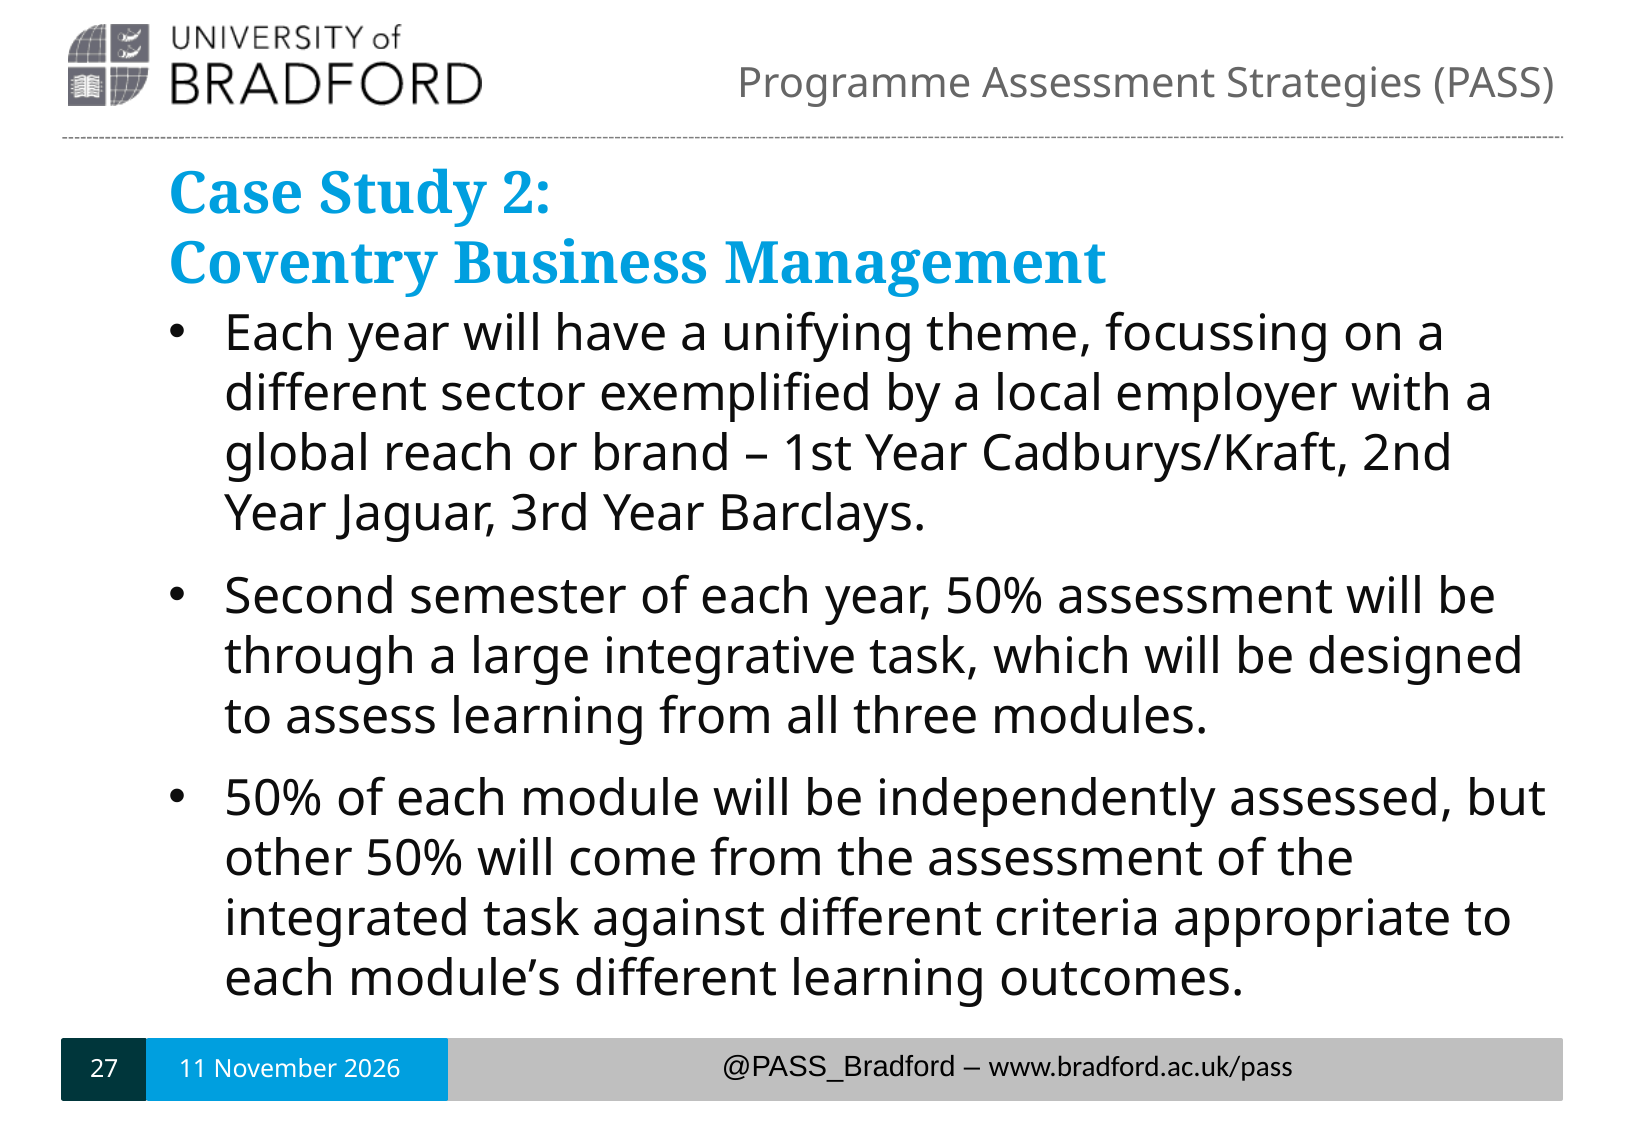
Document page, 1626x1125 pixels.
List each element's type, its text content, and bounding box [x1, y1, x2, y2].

picture [68, 24, 482, 106]
footer @PASS_Bradford – www.bradford.ac.uk/pass [446, 1039, 1569, 1100]
list Each year will have a unifying theme, focussing on a different sector exemplified by a local employer with a global reach or brand – 1st Year Cadburys/Kraft, 2nd Year Jaguar, 3rd Year Barclays. Second semester of each year, 50% assessment will be through a large integrative task, which will be designed to assess learning from all three modules. 50% of each module will be independently assessed, but other 50% will come from the assessment of the integrated task against different criteria appropriate to each module’s different learning outcomes. [168, 300, 1561, 1024]
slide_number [148, 1039, 446, 1100]
title Case Study 2: Coventry Business Management [168, 149, 1561, 300]
slide_number 27 [62, 1039, 147, 1100]
